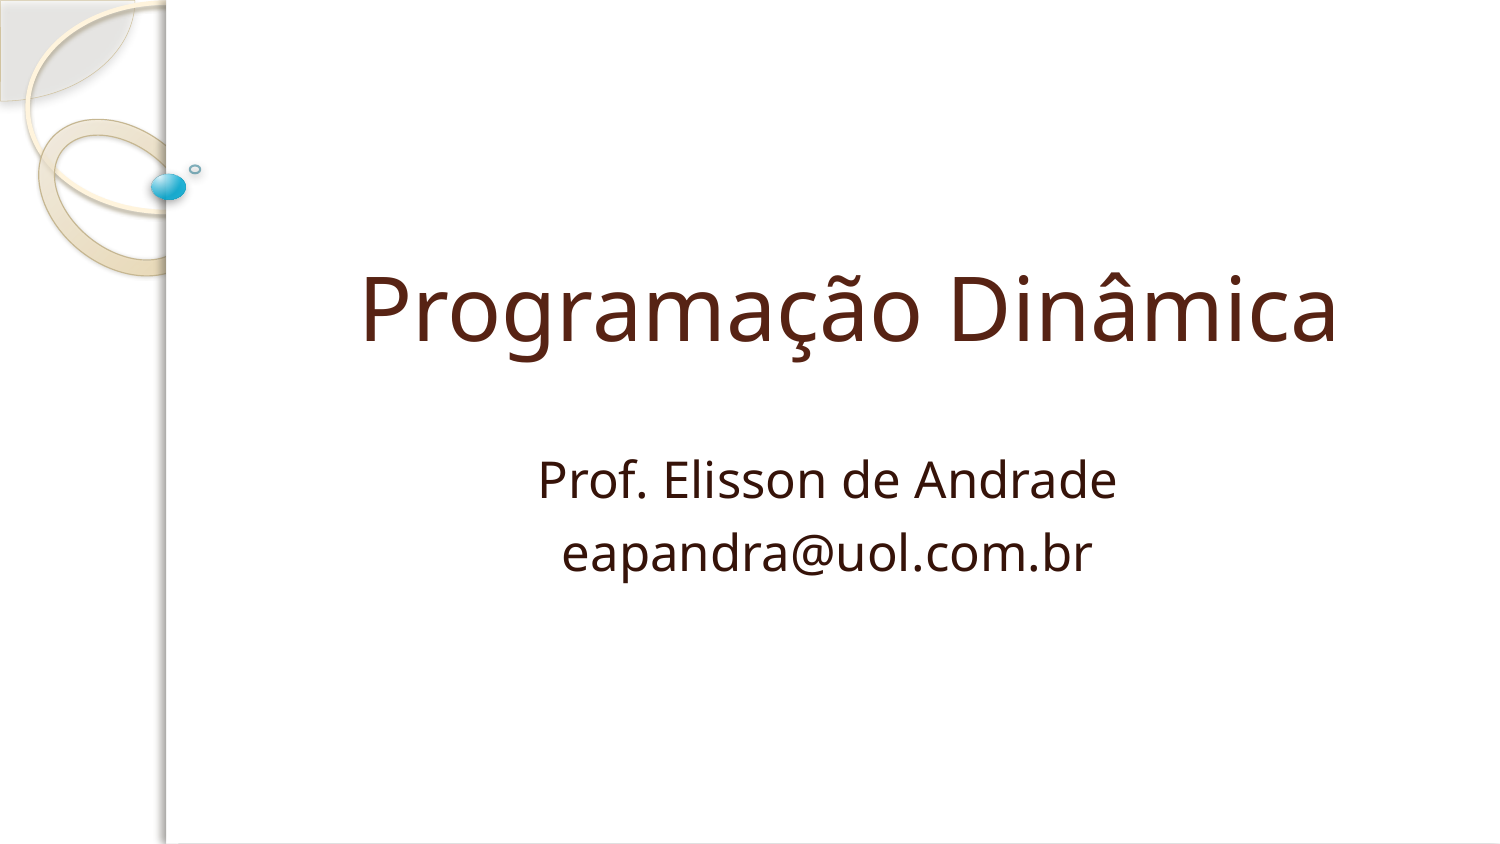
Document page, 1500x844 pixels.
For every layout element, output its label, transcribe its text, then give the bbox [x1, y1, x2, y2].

subtitle Prof. Elisson de Andrade eapandra@uol.com.br [218, 374, 1434, 591]
title Programação Dinâmica [242, 185, 1458, 367]
